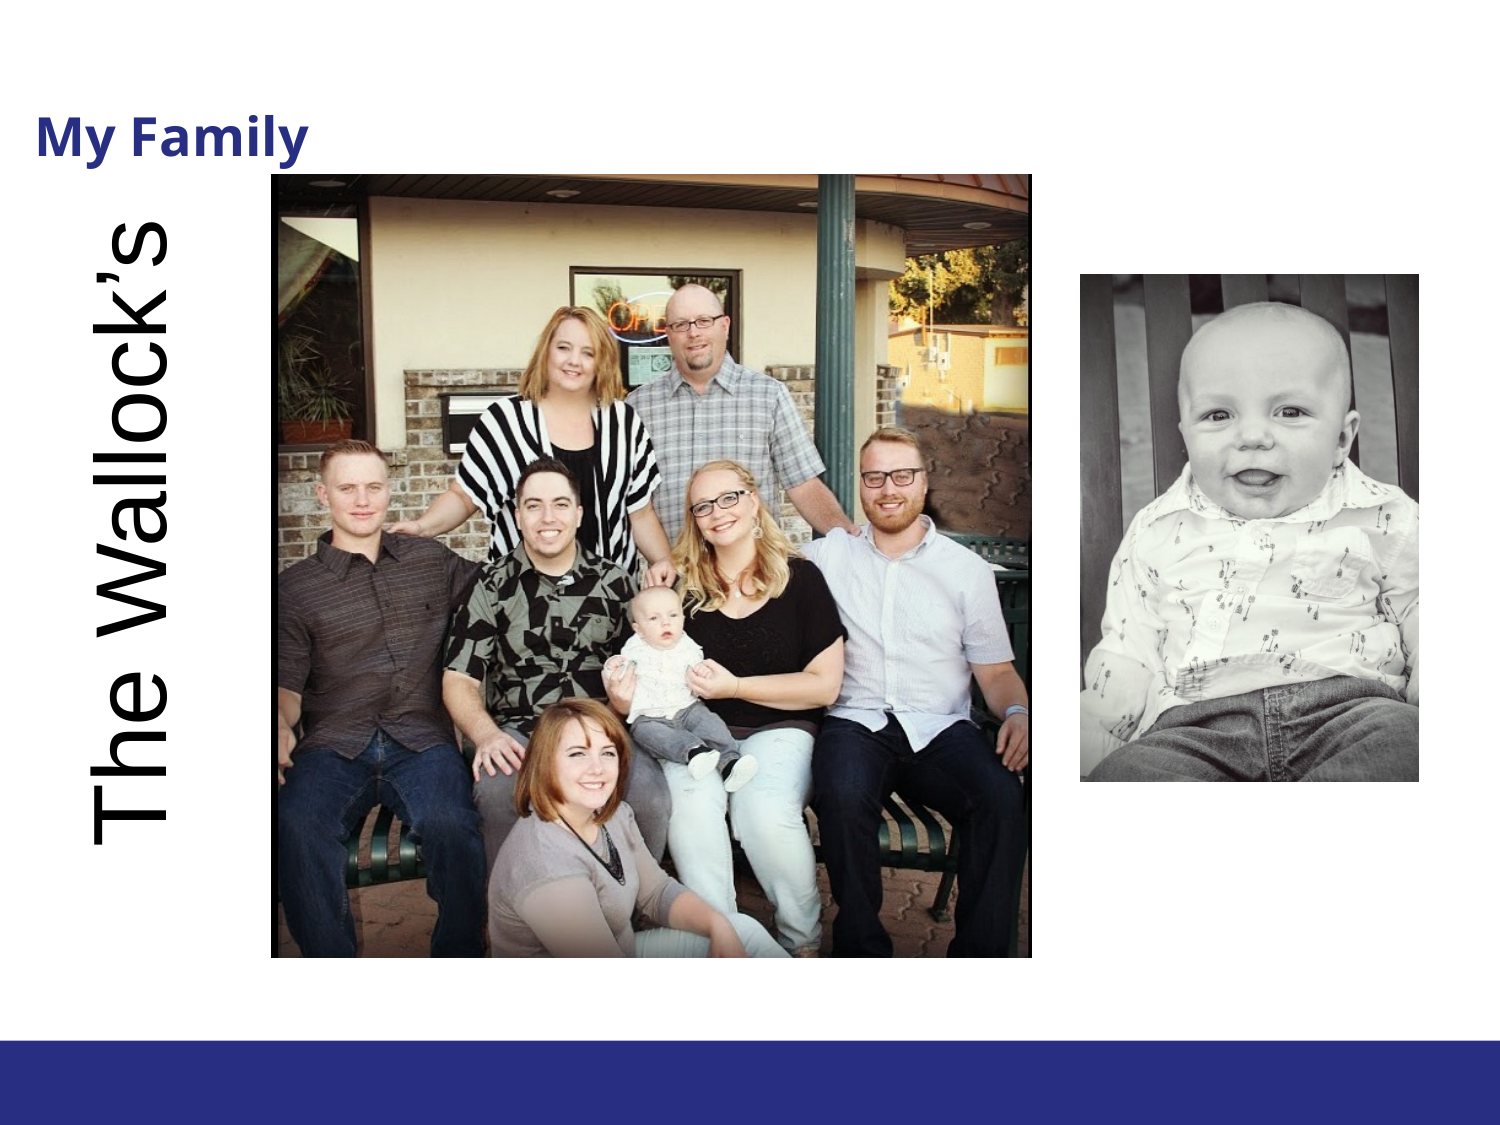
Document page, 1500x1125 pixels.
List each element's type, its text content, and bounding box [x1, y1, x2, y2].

title My Family [25, 93, 1169, 259]
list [271, 174, 1032, 958]
picture [1080, 273, 1419, 782]
text_box The Wallock’s [55, 175, 195, 862]
